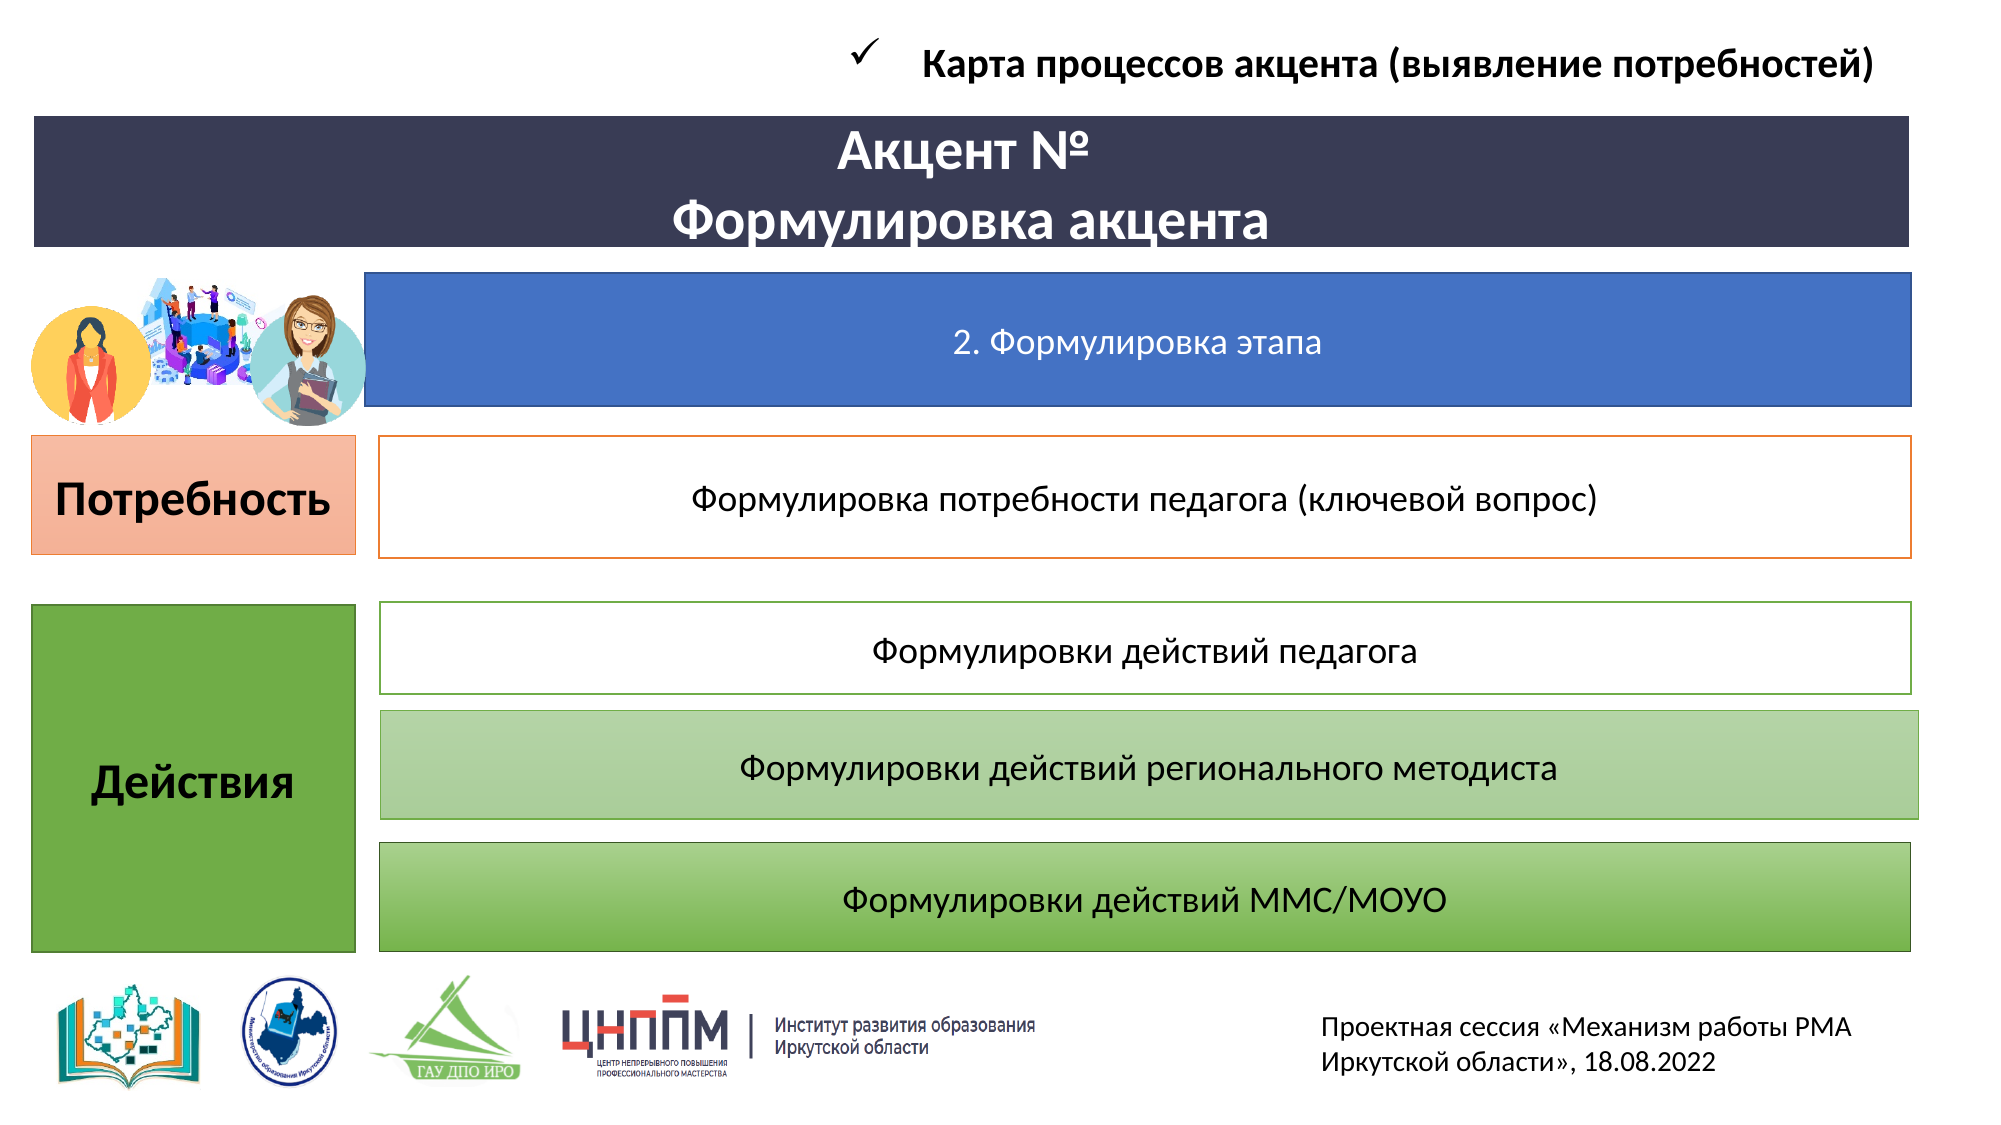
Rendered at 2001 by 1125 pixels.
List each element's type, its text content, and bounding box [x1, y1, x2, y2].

picture [237, 970, 340, 1091]
text_box Формулировки действий педагога [379, 601, 1912, 695]
picture [56, 984, 201, 1091]
text_box Формулировки действий регионального методиста [380, 710, 1919, 820]
picture [364, 970, 1052, 1100]
text_box Действия [31, 604, 356, 953]
text_box Формулировка потребности педагога (ключевой вопрос) [378, 435, 1912, 559]
text_box Проектная сессия «Механизм работы РМА Иркутской области», 18.08.2022 [1306, 1000, 2000, 1085]
text_box Формулировки действий ММС/МОУО [379, 842, 1911, 952]
text_box Потребность [31, 435, 356, 555]
picture [31, 278, 366, 426]
text_box 2. Формулировка этапа [364, 272, 1912, 407]
text_box Карта процессов акцента (выявление потребностей) [56, 28, 2000, 93]
text_box Акцент № Формулировка акцента [30, 113, 1912, 250]
